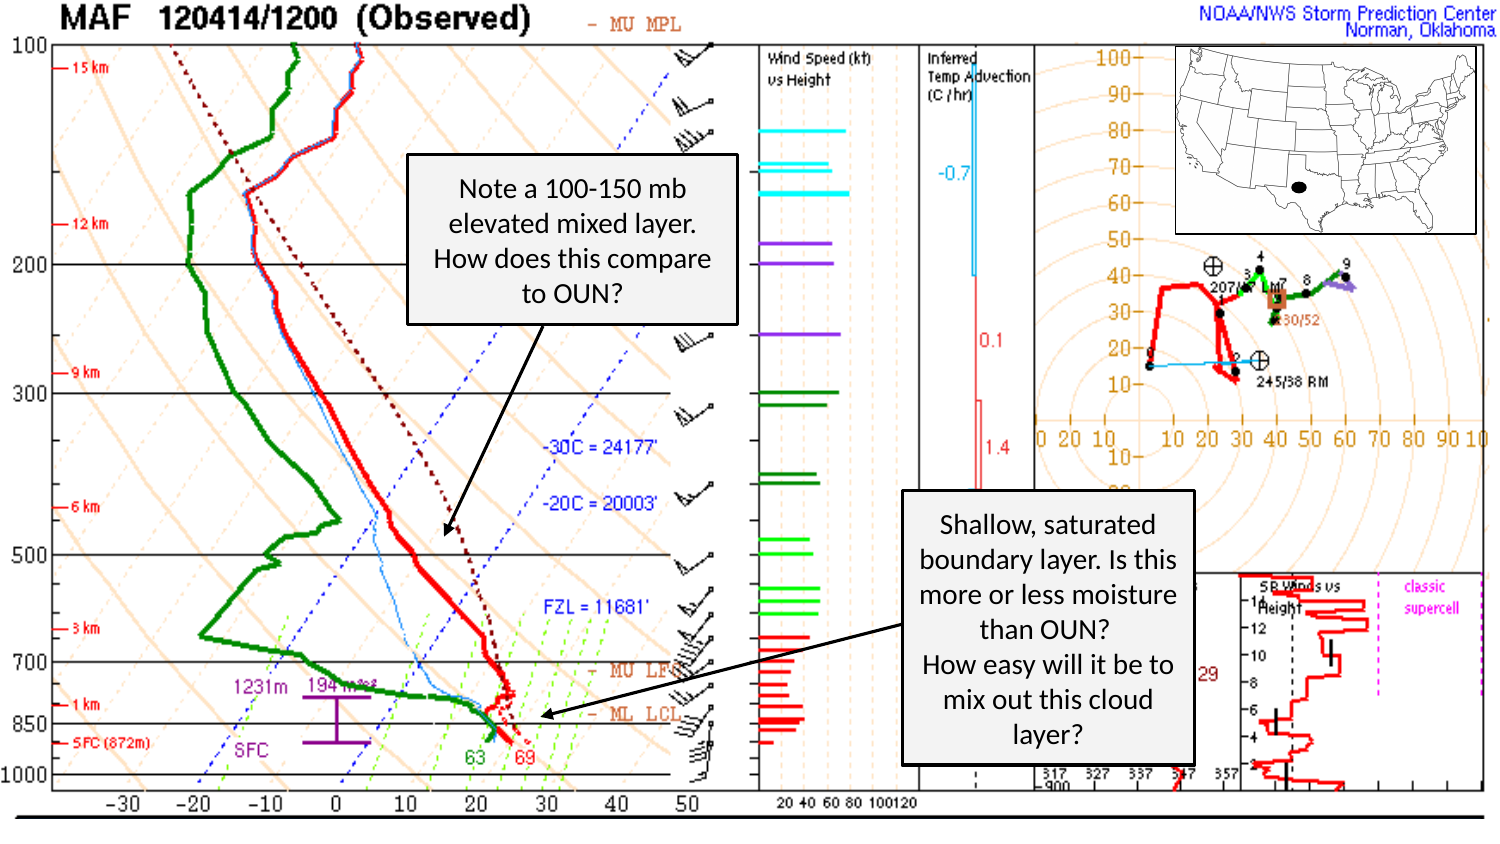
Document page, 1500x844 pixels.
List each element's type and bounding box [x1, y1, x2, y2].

text_box [443, 325, 544, 537]
text_box [540, 623, 903, 718]
picture [0, 0, 1500, 819]
